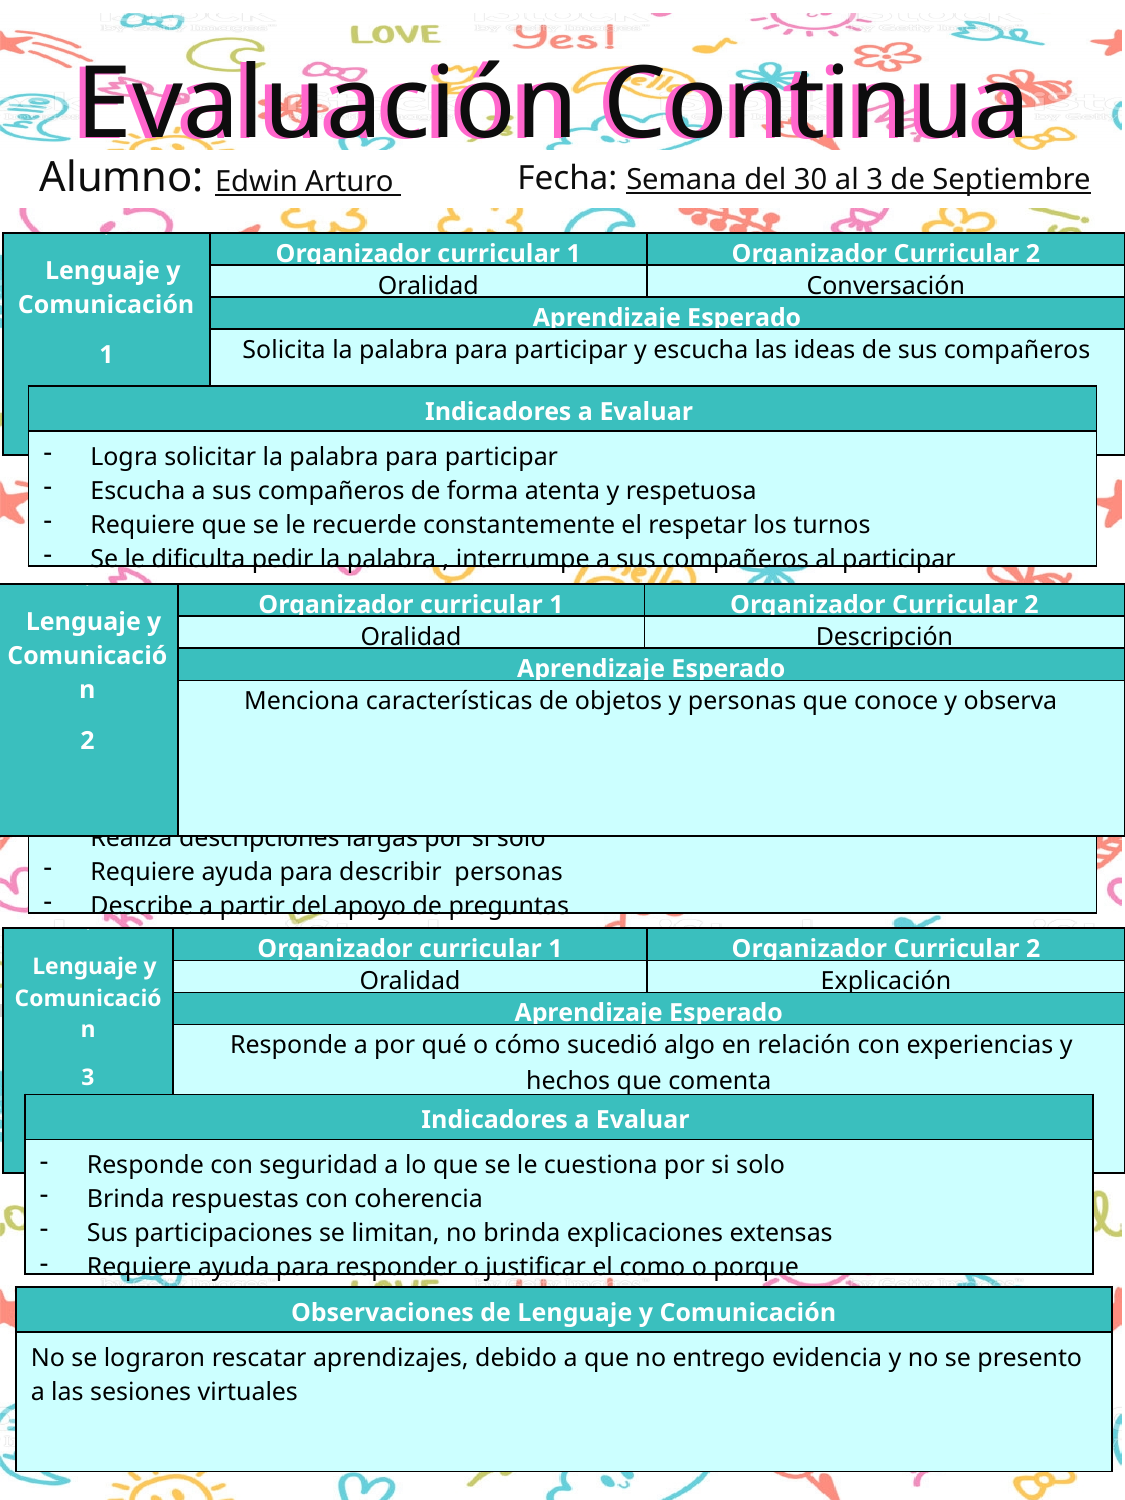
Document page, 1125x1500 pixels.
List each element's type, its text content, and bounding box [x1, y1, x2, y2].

text_box Alumno: Edwin Arturo [24, 167, 744, 208]
picture [0, 13, 1122, 150]
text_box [0, 208, 1122, 1500]
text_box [18, 29, 1122, 167]
text_box Fecha: Semana del 30 al 3 de Septiembre [502, 167, 1112, 204]
